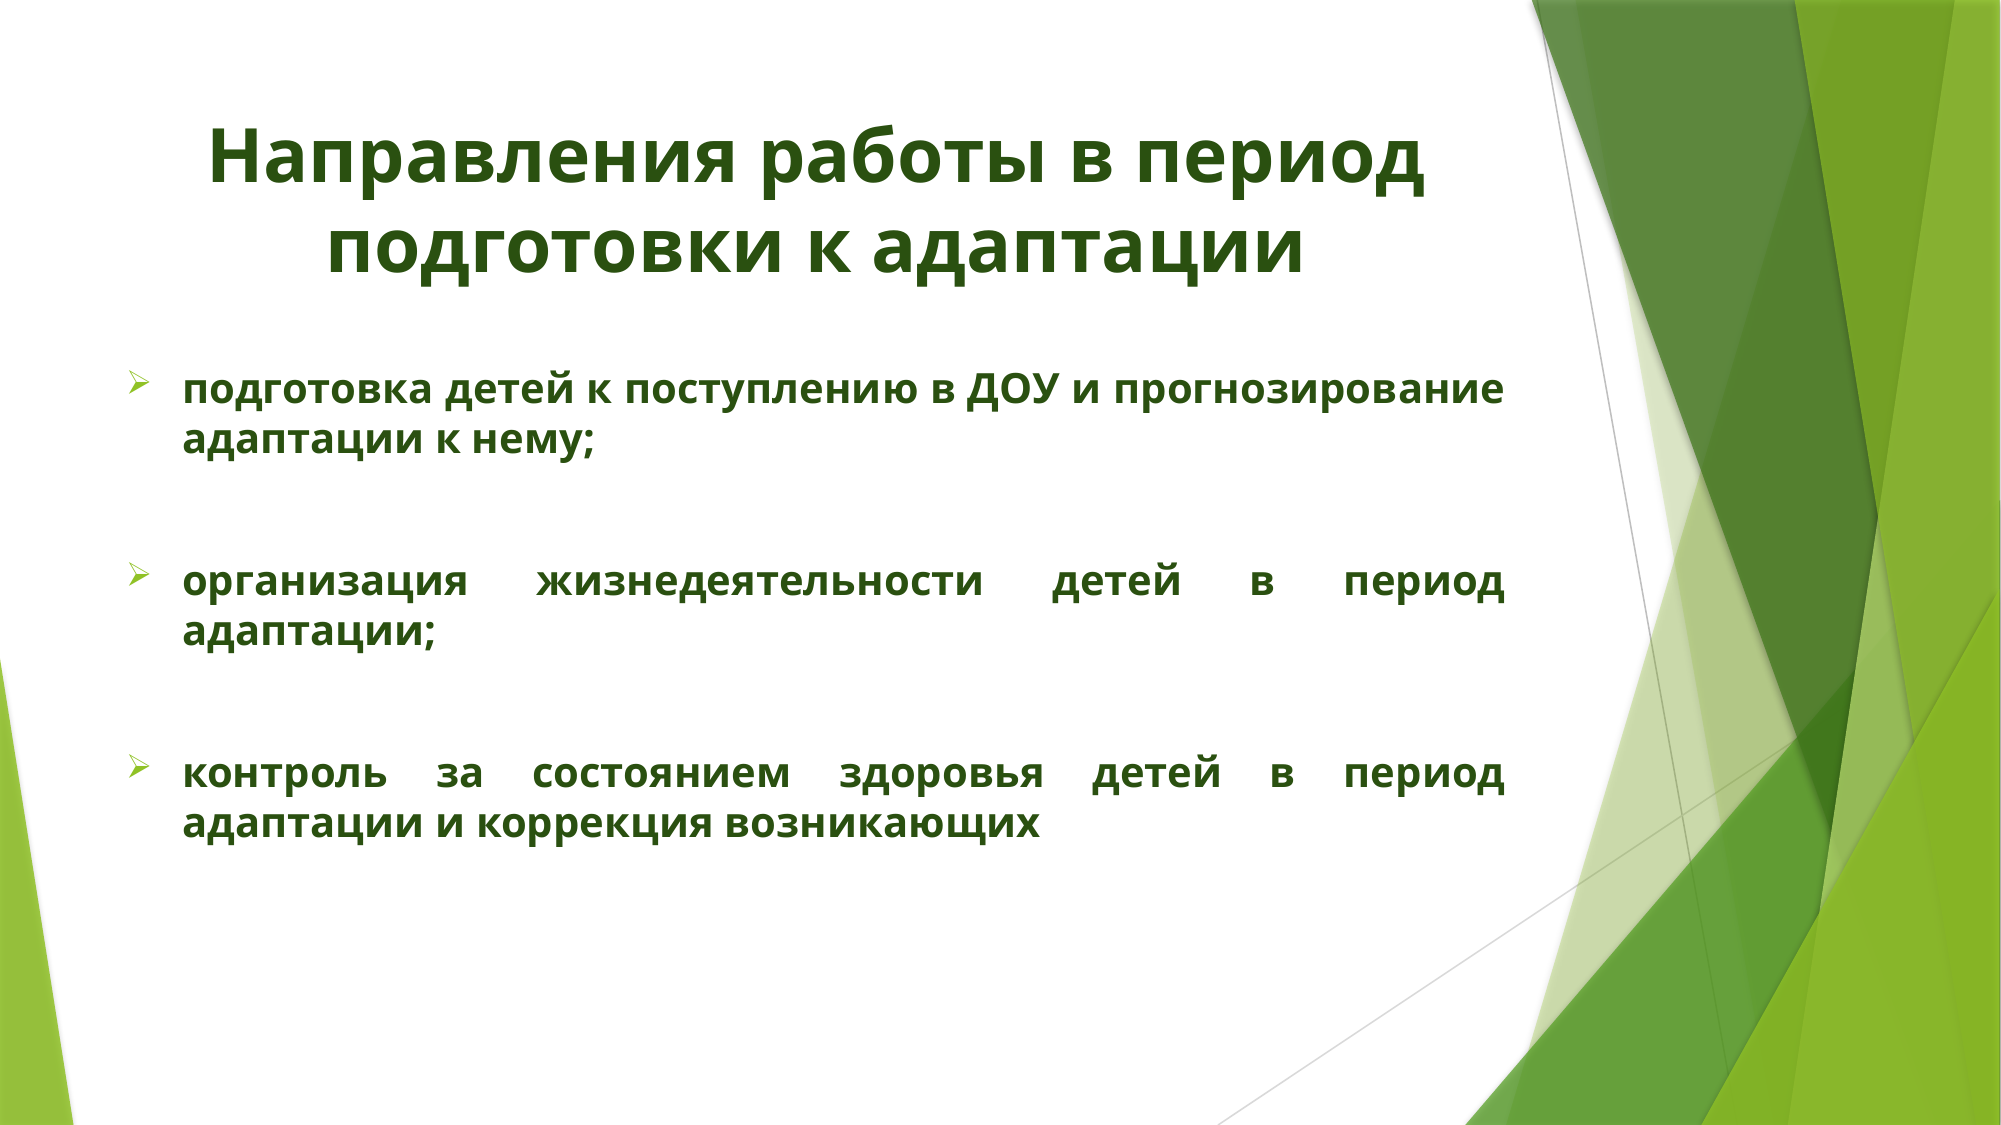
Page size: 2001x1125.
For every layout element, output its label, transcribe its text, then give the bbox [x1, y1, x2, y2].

list подготовка детей к поступлению в ДОУ и прогнозирование адаптации к нему; организация жизнедеятельности детей в период адаптации; контроль за состоянием здоровья детей в период адаптации и коррекция возникающих [111, 354, 1522, 992]
title Направления работы в период подготовки к адаптации [111, 99, 1522, 317]
